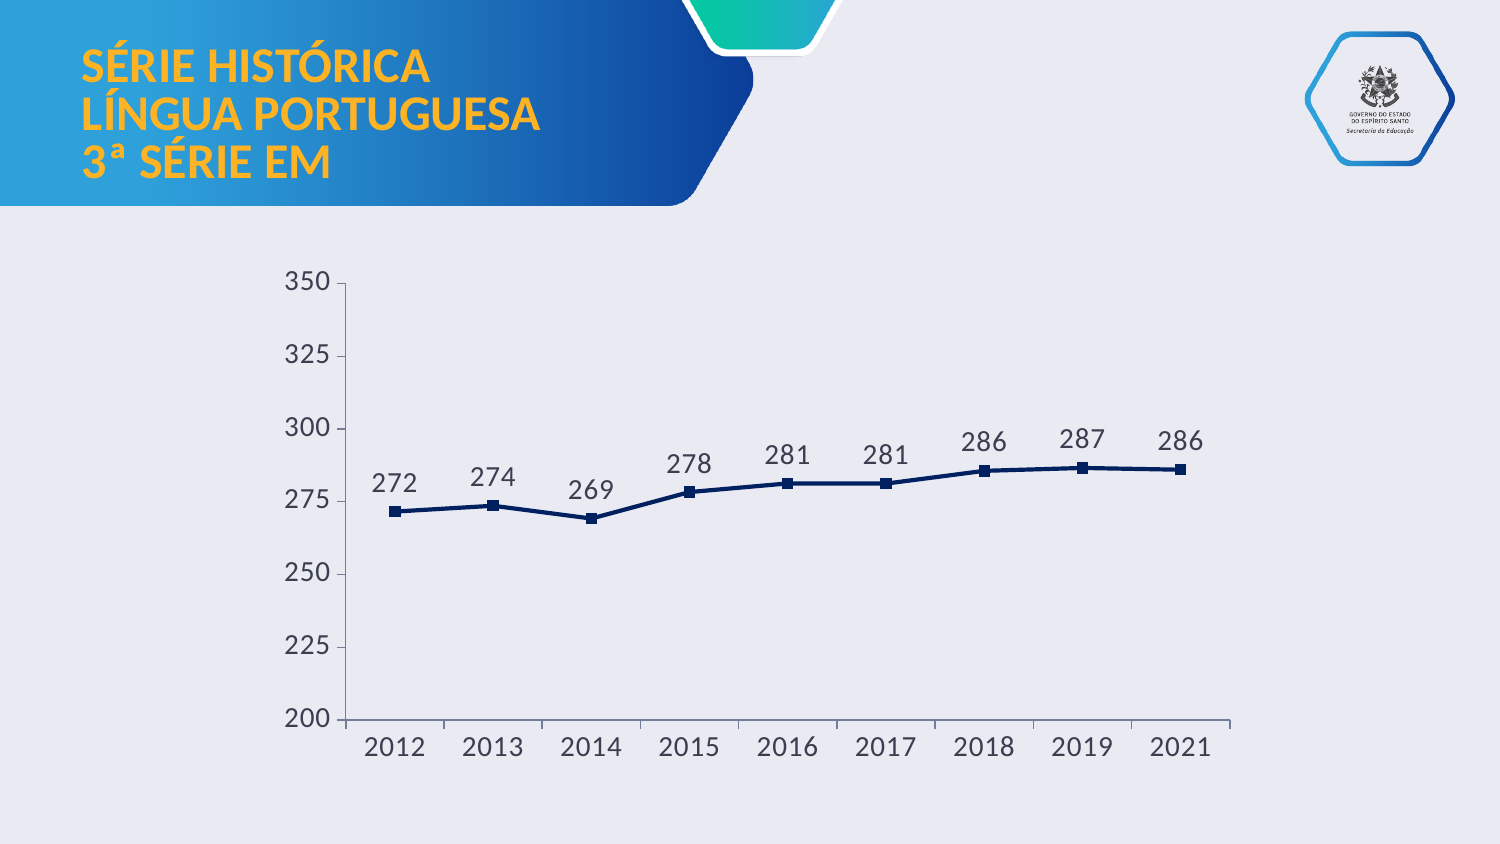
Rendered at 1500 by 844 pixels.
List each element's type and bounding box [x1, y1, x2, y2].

chart [260, 244, 1240, 775]
text_box [1281, 5, 1479, 192]
picture [0, 0, 865, 231]
